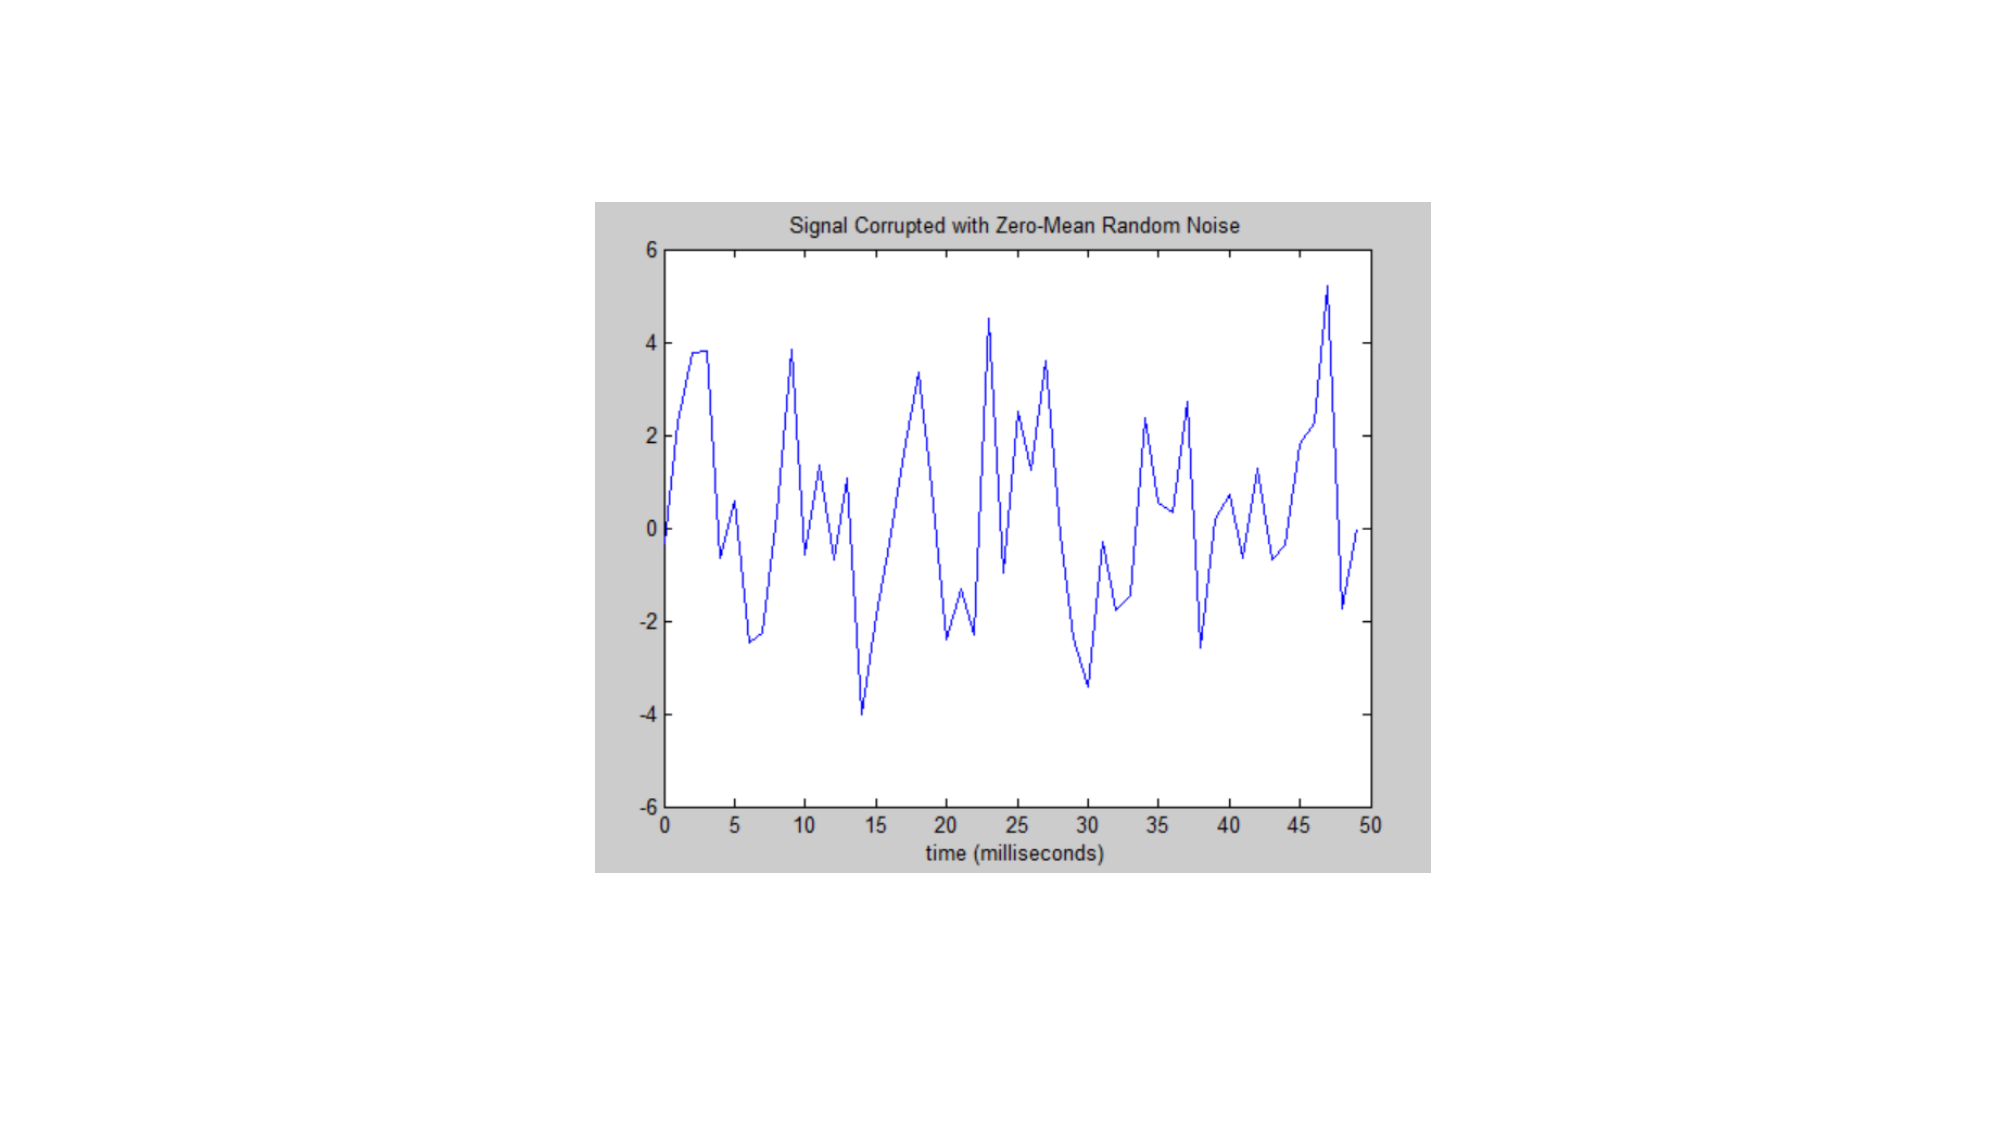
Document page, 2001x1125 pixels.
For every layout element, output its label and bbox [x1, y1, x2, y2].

picture [595, 202, 1431, 873]
